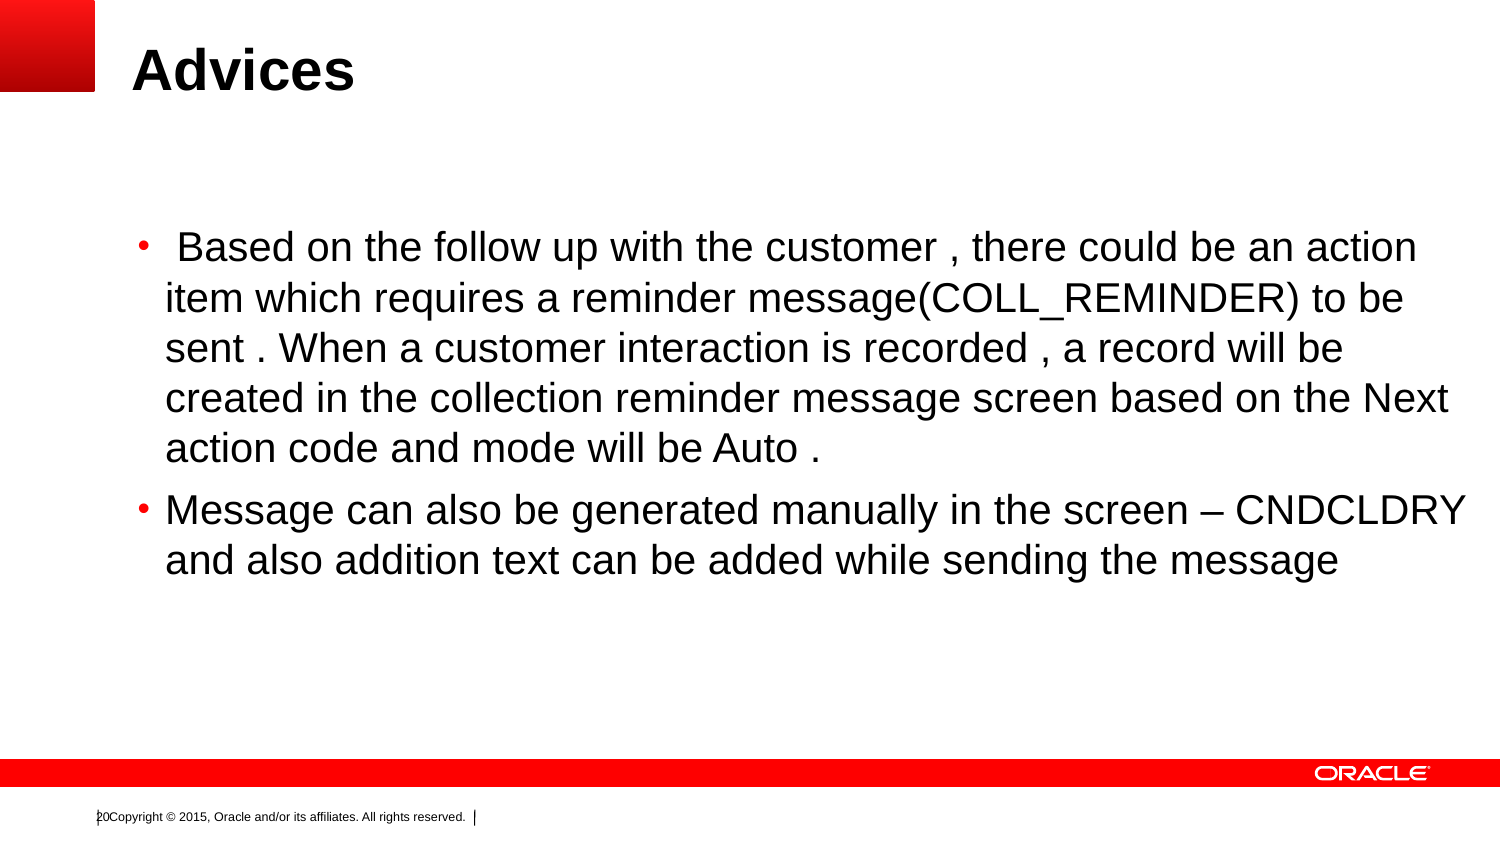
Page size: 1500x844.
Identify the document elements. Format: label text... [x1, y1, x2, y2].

list Based on the follow up with the customer , there could be an action item which requires a reminder message(COLL_REMINDER) to be sent . When a customer interaction is recorded , a record will be created in the collection reminder message screen based on the Next action code and mode will be Auto . Message can also be generated manually in the screen – CNDCLDRY and also addition text can be added while sending the message [127, 220, 1478, 723]
title Advices [131, 40, 1482, 167]
picture [0, 759, 1500, 787]
